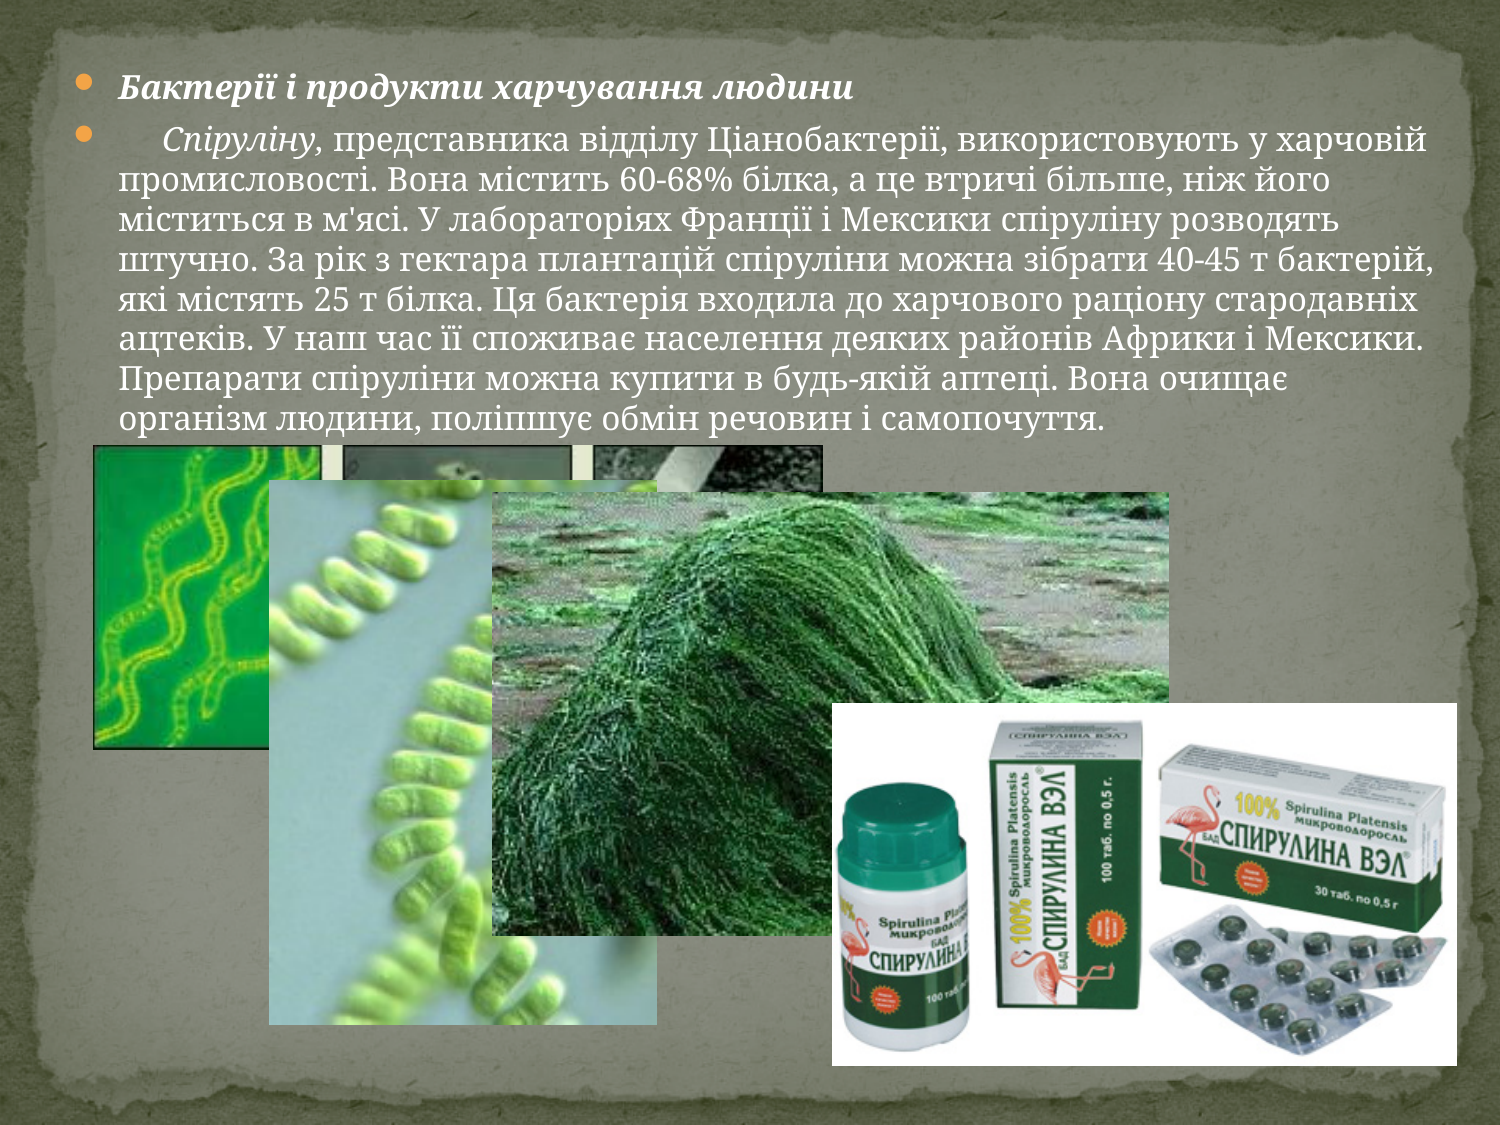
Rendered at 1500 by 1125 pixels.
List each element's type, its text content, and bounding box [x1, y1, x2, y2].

list Бактерії і продукти харчування людини Спіруліну, представника відділу Ціанобактерії, використовують у харчовій промисловості. Вона містить 60-68% білка, а це втричі більше, ніж його міститься в м'ясі. У лабораторіях Франції і Мексики спіруліну розводять штучно. За рік з гектара плантацій спіруліни можна зібрати 40-45 т бактерій, які містять 25 т білка. Ця бактерія входила до харчового раціону стародавніх ацтеків. У наш час її споживає населення деяких районів Африки і Мексики. Препарати спіруліни можна купити в будь-якій аптеці. Вона очищає організм людини, поліпшує обмін речовин і самопочуття. [58, 58, 1454, 809]
picture [93, 445, 1457, 1066]
